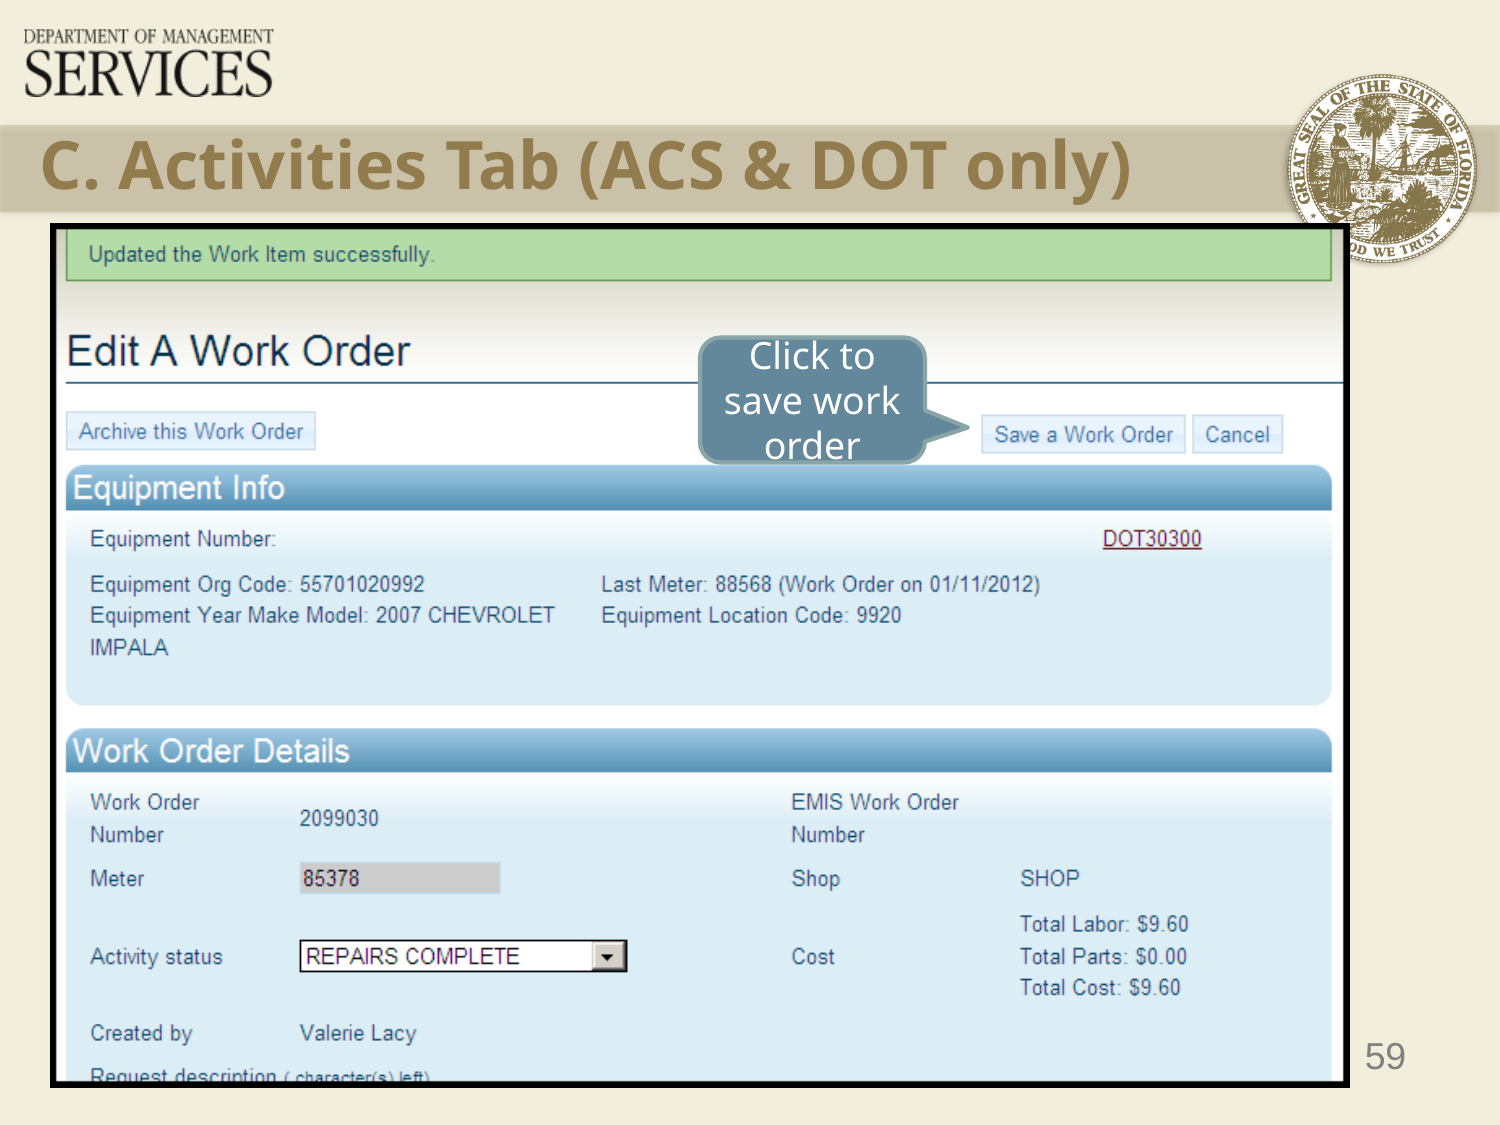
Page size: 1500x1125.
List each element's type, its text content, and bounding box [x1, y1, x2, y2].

picture [49, 74, 1477, 1088]
picture [24, 28, 275, 97]
title C. Activities Tab (ACS & DOT only) [24, 112, 1476, 213]
